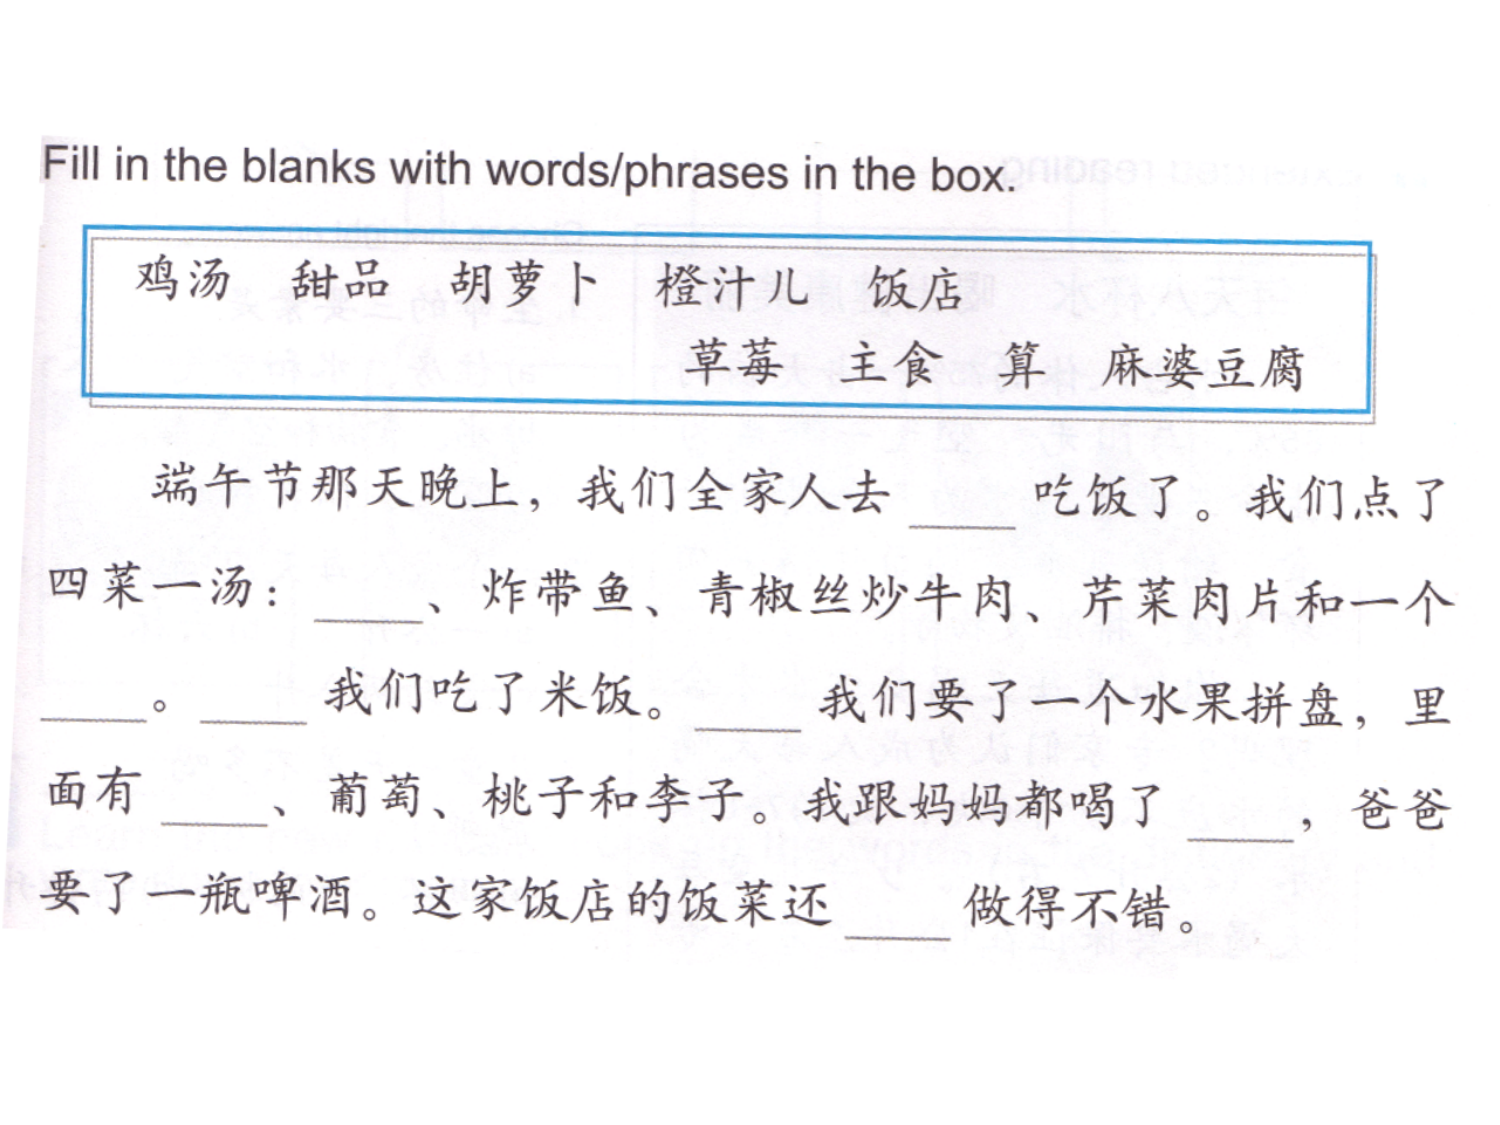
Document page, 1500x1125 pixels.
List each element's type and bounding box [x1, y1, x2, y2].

picture [1, 95, 1500, 1005]
